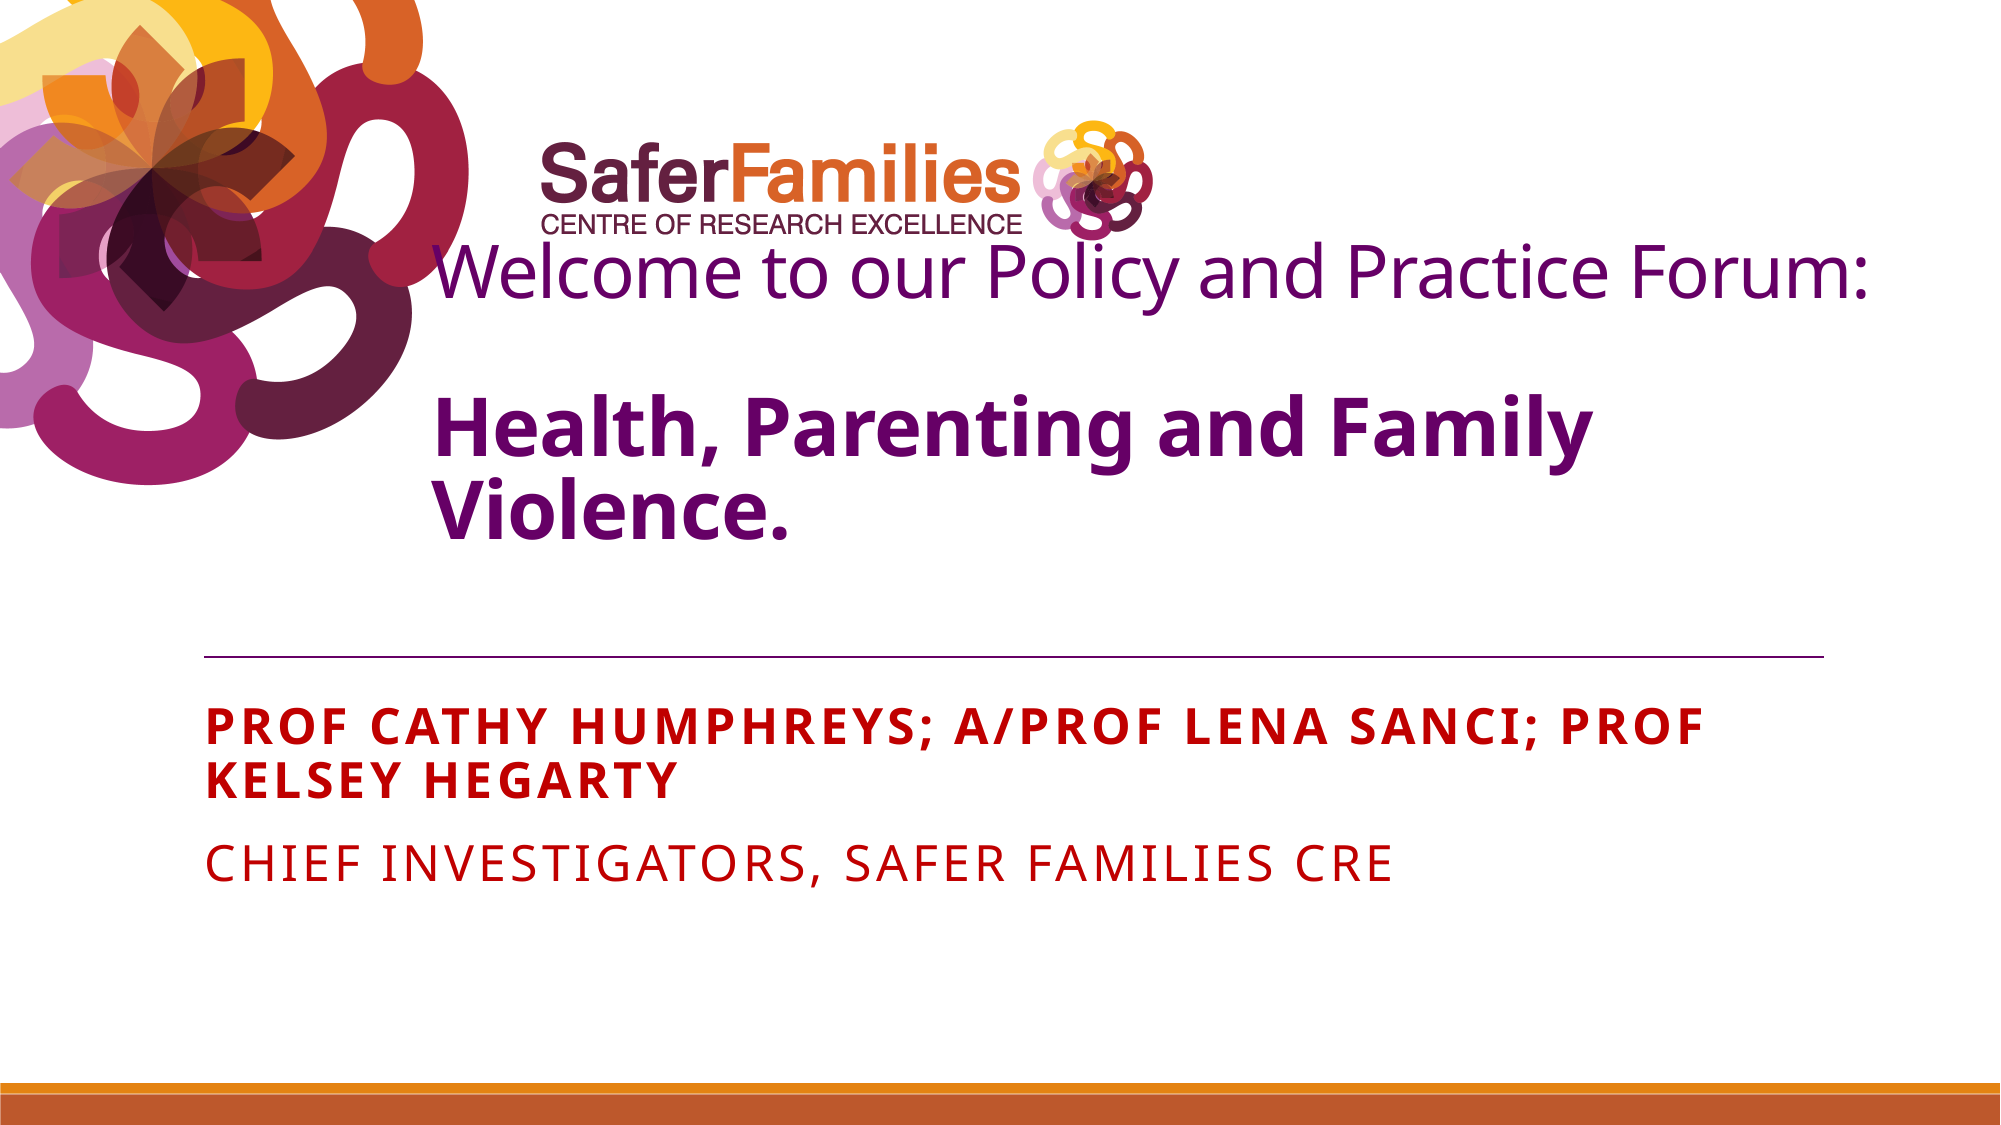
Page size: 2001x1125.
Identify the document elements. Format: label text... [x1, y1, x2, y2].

picture [0, 0, 1241, 501]
title Welcome to our Policy and Practice Forum: Health, Parenting and Family Violence. [416, 230, 1890, 662]
subtitle PROF Cathy Humphreys; a/prof Lena Sanci; PROF Kelsey Hegarty chief investigators, Safer families CRE [189, 693, 1890, 1009]
